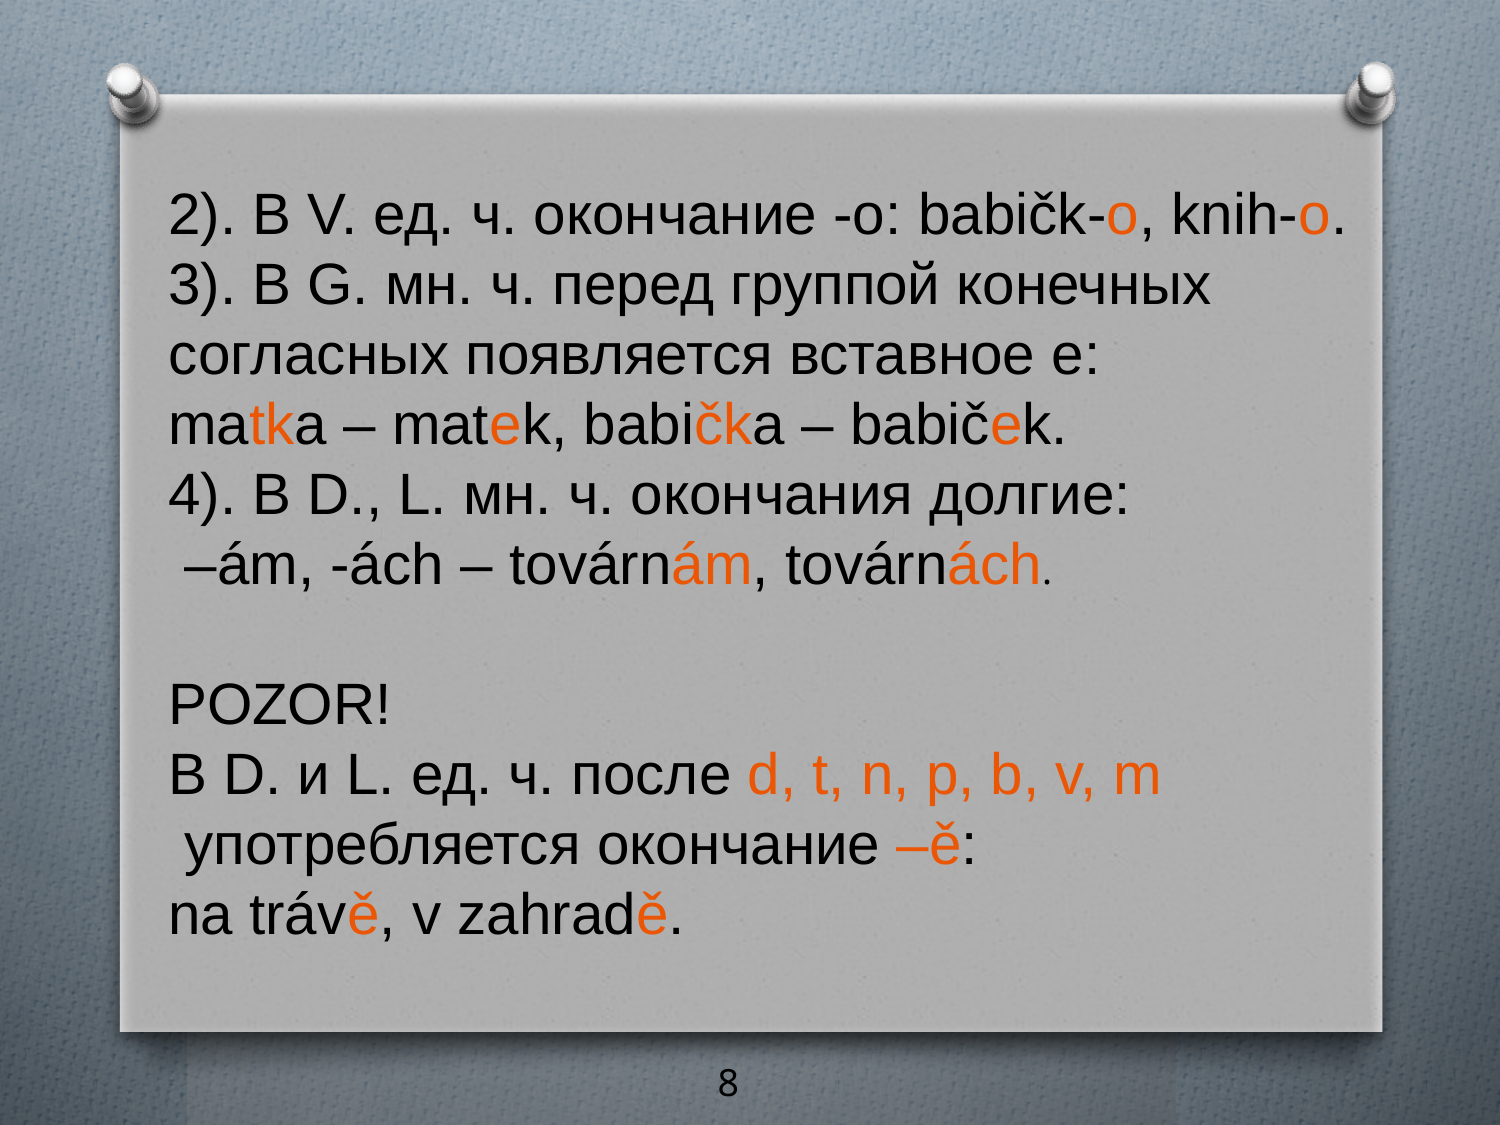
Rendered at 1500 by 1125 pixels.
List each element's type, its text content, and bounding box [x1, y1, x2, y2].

picture [1317, 35, 1439, 156]
picture [75, 29, 198, 153]
text_box 8 [702, 1051, 754, 1112]
text_box 2). В V. ед. ч. окончание -о: babičk-o, knih-o. 3). В G. мн. ч. перед группой конечных согласных появляется вставное е: matka – matek, babička – babiček. 4). В D., L. мн. ч. окончания долгие: –ám, -ách – továrnám, továrnách. POZOR! В D. и L. ед. ч. после d, t, n, p, b, v, m употребляется окончание –ě: na trávě, v zahradě. [153, 168, 1363, 954]
